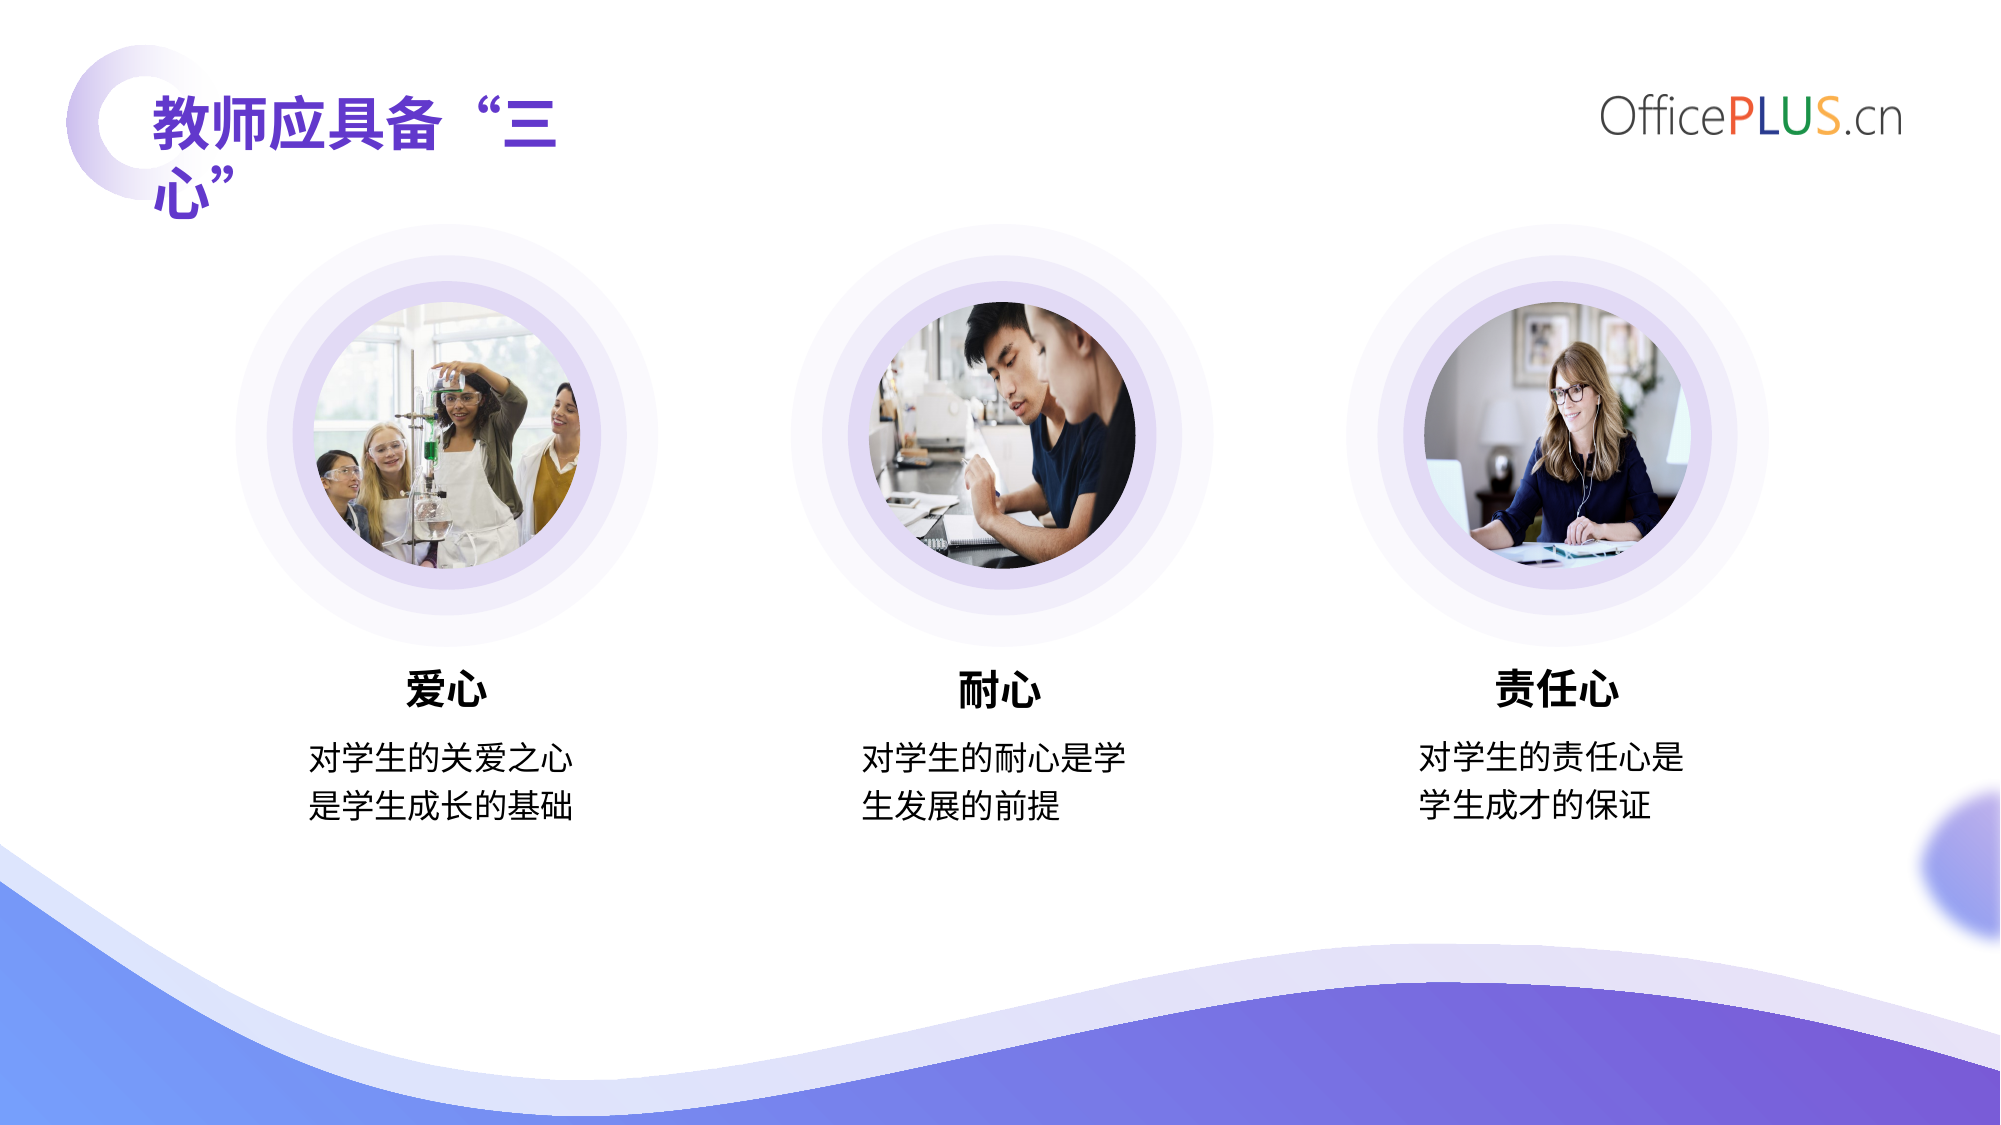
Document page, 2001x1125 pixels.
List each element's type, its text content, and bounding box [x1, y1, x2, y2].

text_box [1423, 301, 1692, 570]
text_box [234, 223, 660, 648]
text_box [265, 254, 628, 617]
text_box [846, 280, 1158, 591]
picture [1601, 94, 1901, 135]
text_box [1402, 280, 1713, 591]
text_box [312, 301, 582, 570]
text_box [1345, 223, 1770, 648]
text_box 对学生的耐心是学生发展的前提 [860, 728, 1139, 823]
text_box 对学生的关爱之心是学生成长的基础 [307, 728, 586, 823]
text_box 对学生的责任心是学生成才的保证 [1418, 727, 1697, 822]
text_box [867, 301, 1137, 570]
text_box [1376, 254, 1739, 617]
text_box 爱心 [307, 654, 587, 722]
list 教师应具备“三心” [137, 79, 640, 159]
text_box 耐心 [860, 655, 1140, 723]
text_box [821, 254, 1184, 617]
text_box [291, 280, 603, 591]
text_box 责任心 [1417, 653, 1698, 722]
text_box [789, 223, 1215, 648]
